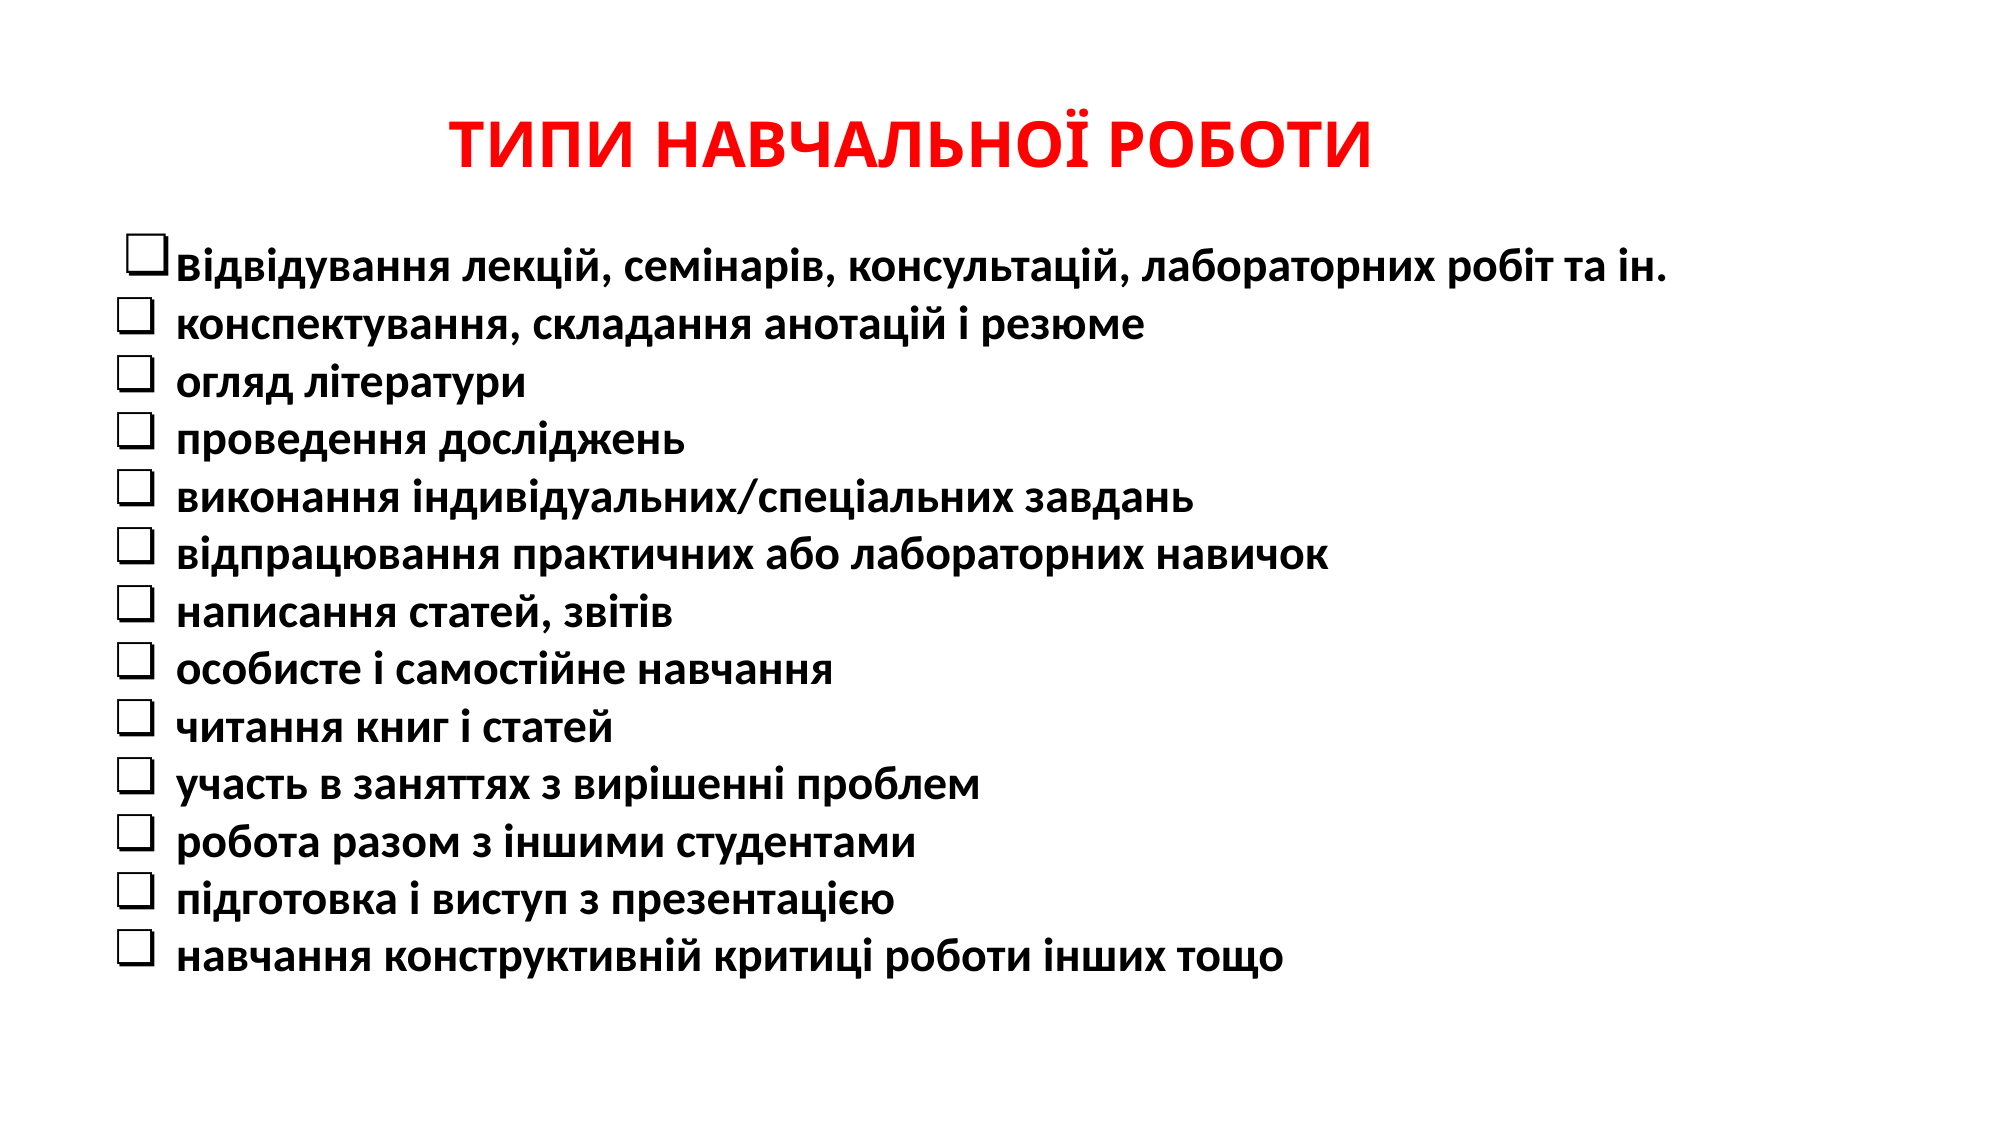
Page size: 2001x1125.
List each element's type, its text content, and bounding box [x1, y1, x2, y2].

text_box відвідування лекцій, семінарів, консультацій, лабораторних робіт та ін. конспектування, складання анотацій і резюме огляд літератури проведення досліджень виконання індивідуальних/спеціальних завдань відпрацювання практичних або лабораторних навичок написання статей, звітів особисте і самостійне навчання читання книг і статей участь в заняттях з вирішенні проблем робота разом з іншими студентами підготовка і виступ з презентацією навчання конструктивній критиці роботи інших тощо [85, 219, 1739, 1125]
title ТИПИ НАВЧАЛЬНОЇ РОБОТИ [121, 85, 1704, 210]
